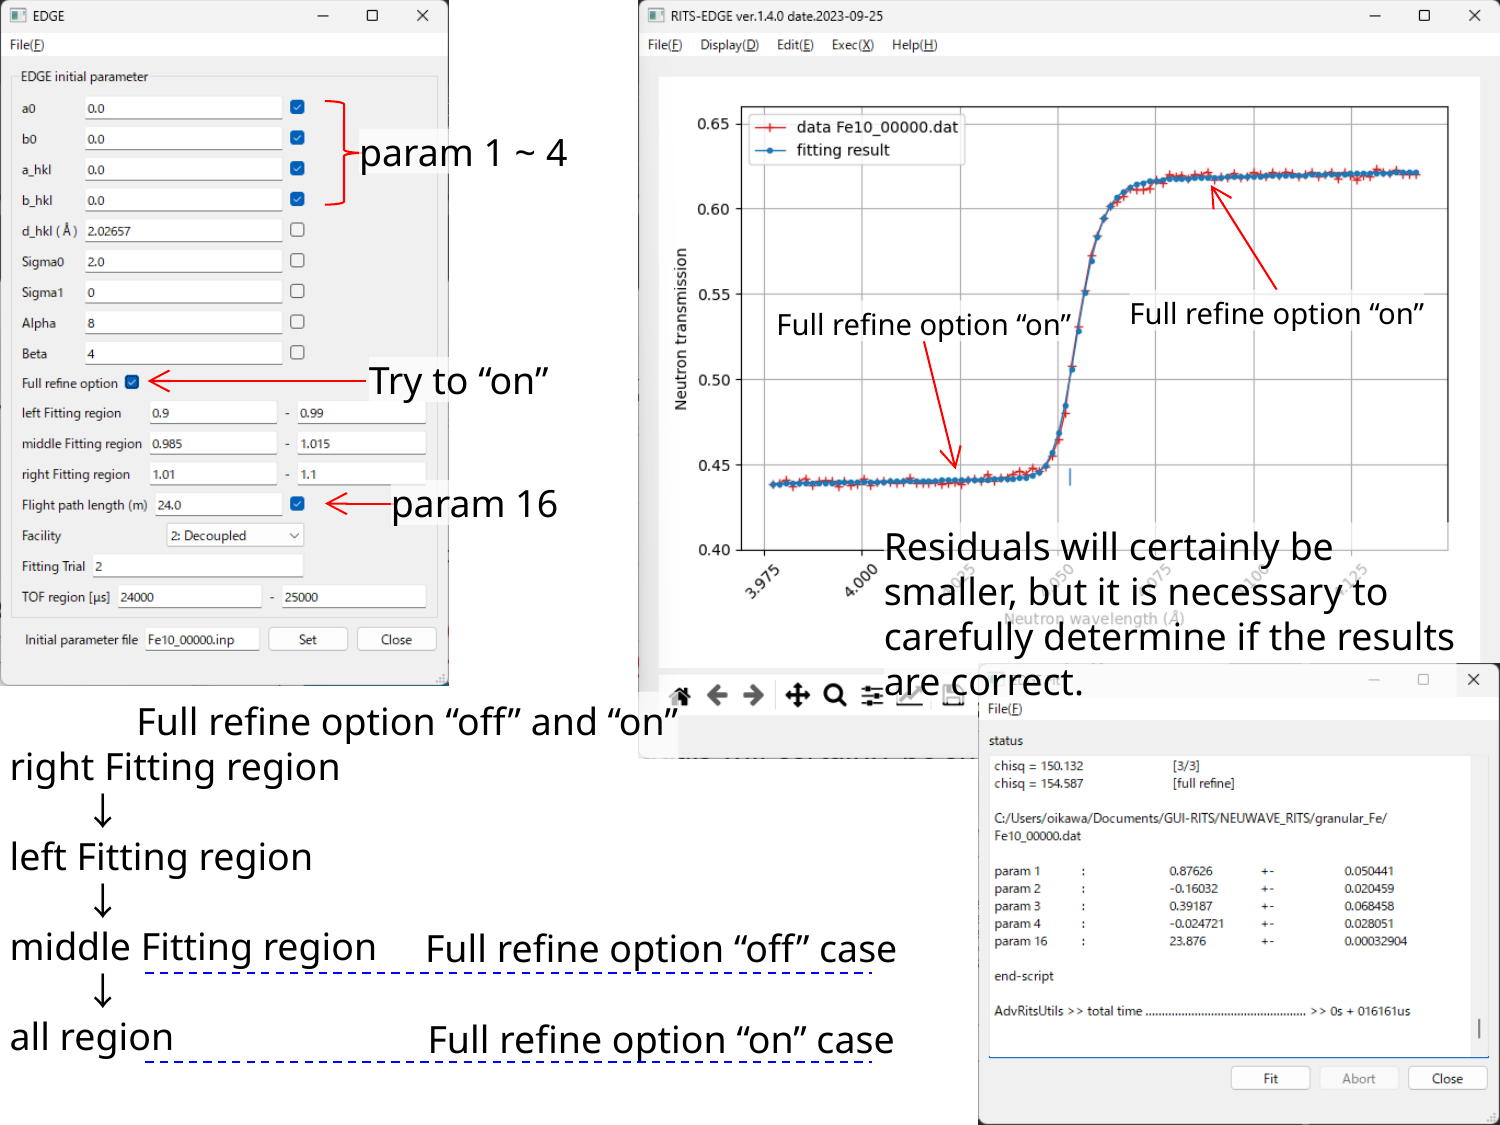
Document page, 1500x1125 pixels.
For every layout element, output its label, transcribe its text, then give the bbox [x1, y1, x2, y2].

text_box Full refine option “off” and “on” right Fitting region ↓ left Fitting region ↓ middle Fitting region ↓ all region [9, 691, 679, 1058]
text_box param 16 [449, 479, 559, 525]
picture [638, 0, 1500, 1125]
text_box Full refine option “on” case [427, 1009, 896, 1061]
text_box Full refine option “off” case [424, 919, 898, 971]
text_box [1210, 185, 1277, 290]
picture [0, 0, 449, 686]
text_box Try to “on” [449, 357, 549, 403]
text_box param 1 ~ 4 [449, 128, 568, 174]
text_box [923, 341, 956, 470]
